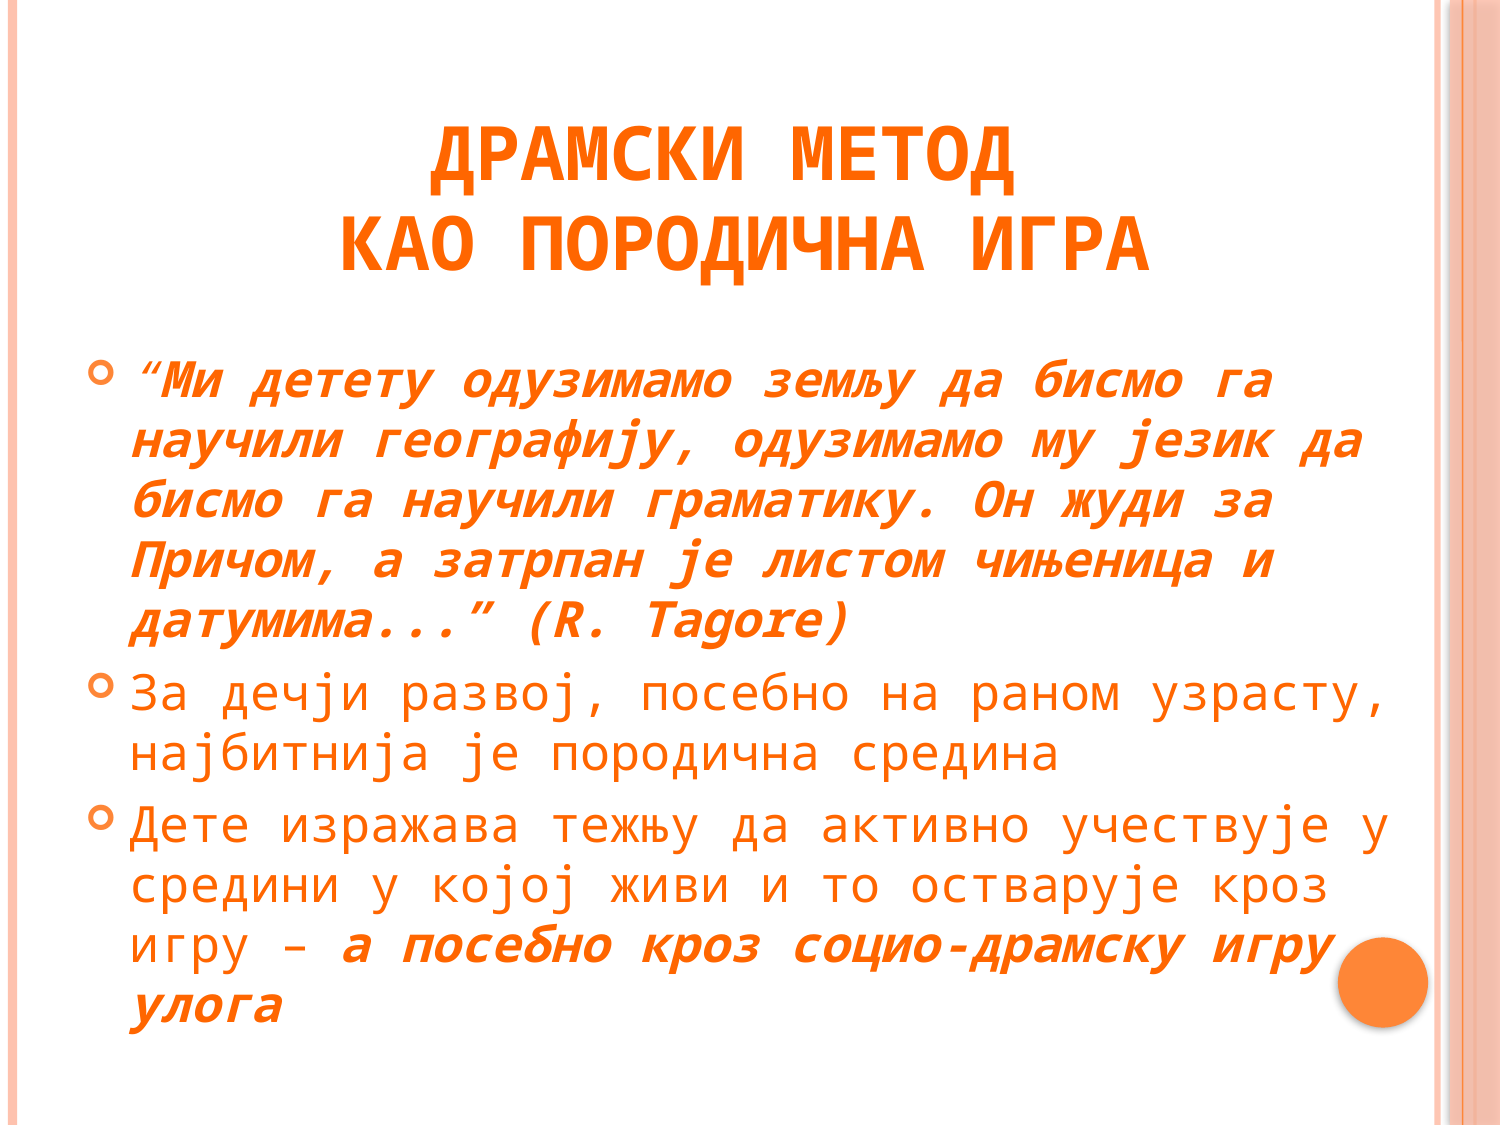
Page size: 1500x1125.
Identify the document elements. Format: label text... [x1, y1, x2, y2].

list “Ми детету одузимамо земљу да бисмо га научили географију, одузимамо му језик да бисмо га научили граматику. Он жуди за Причом, а затрпан је листом чињеница и датумима...” (R. Tagore) За дечји развој, посебно на раном узрасту, најбитнија је породична средина Дете изражава тежњу да активно учествује у средини у којој живи и то остварује кроз игру – а посебно кроз социо-драмску игру улога [70, 339, 1421, 1083]
title Драмски метод као породична игра [70, 93, 1421, 293]
